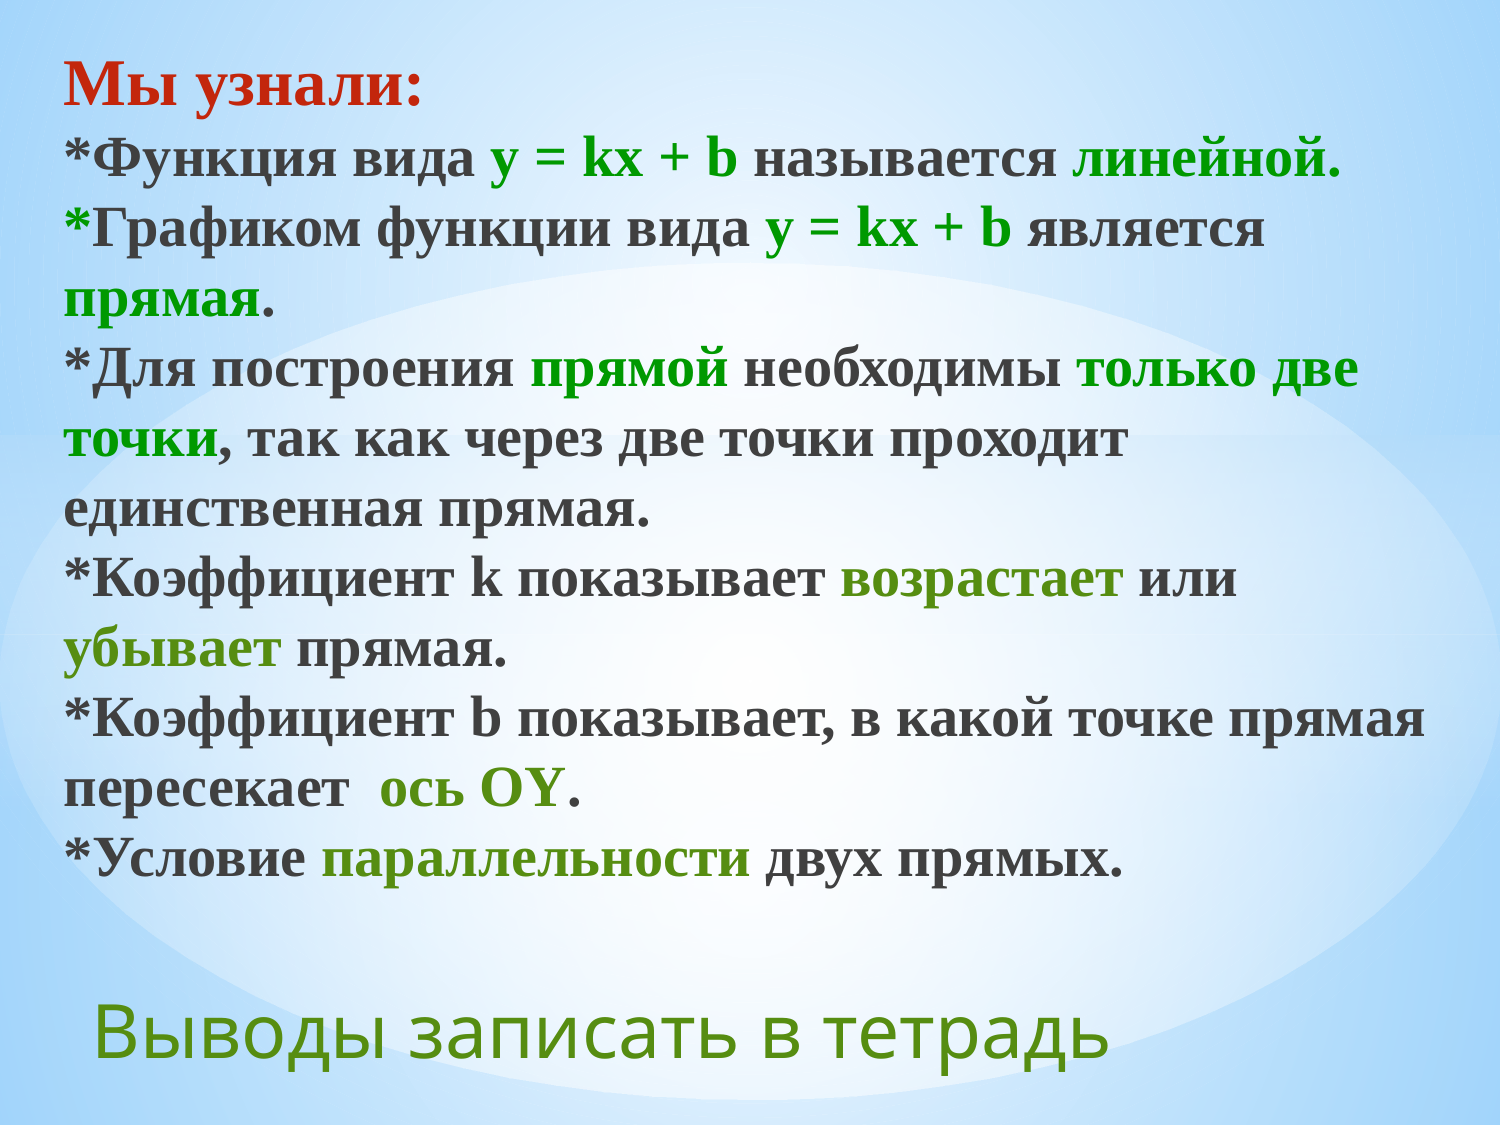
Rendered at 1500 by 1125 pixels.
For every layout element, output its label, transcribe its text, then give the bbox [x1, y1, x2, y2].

title Мы узнали: *Функция вида у = kx + b называется линейной. *Графиком функции вида у = kx + b является прямая. *Для построения прямой необходимы только две точки, так как через две точки проходит единственная прямая. *Коэффициент k показывает возрастает или убывает прямая. *Коэффициент b показывает, в какой точке прямая пересекает ось OY. *Условие параллельности двух прямых. [41, 30, 1471, 894]
subtitle Выводы записать в тетрадь [76, 975, 1436, 1125]
